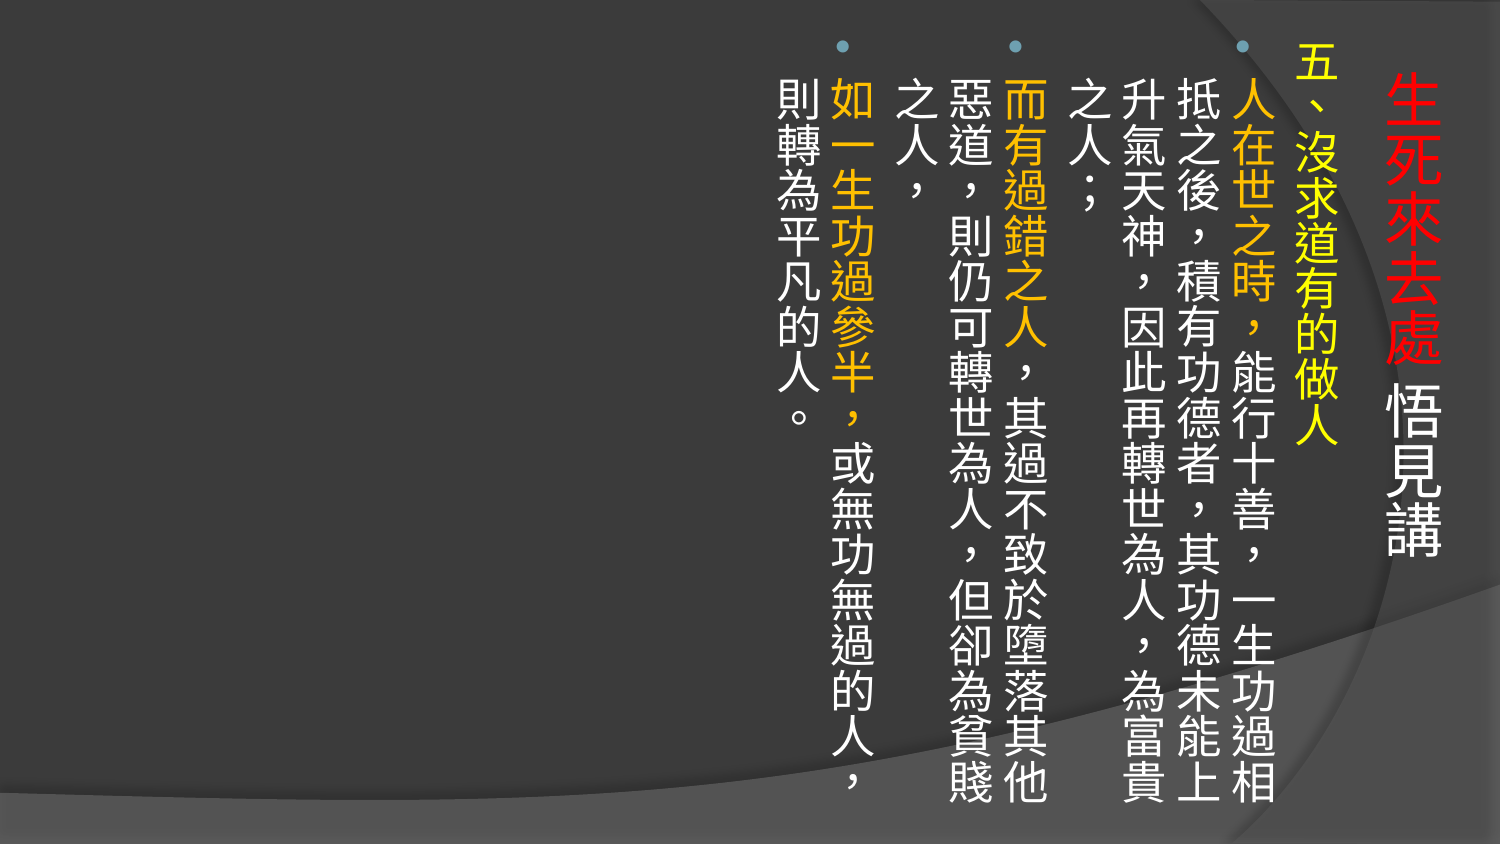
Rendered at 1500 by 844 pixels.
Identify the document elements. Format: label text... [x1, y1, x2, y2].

title 生死來去處 悟見講 [1353, 43, 1473, 812]
list 五、沒求道有的做人 人在世之時，能行十善，一生功過相抵之後，積有功德者，其功德未能上升氣天神，因此再轉世為人，為富貴之人； 而有過錯之人，其過不致於墮落其他惡道，則仍可轉世為人，但卻為貧賤之人， 如一生功過參半，或無功無過的人，則轉為平凡的人。 [29, 20, 1353, 824]
